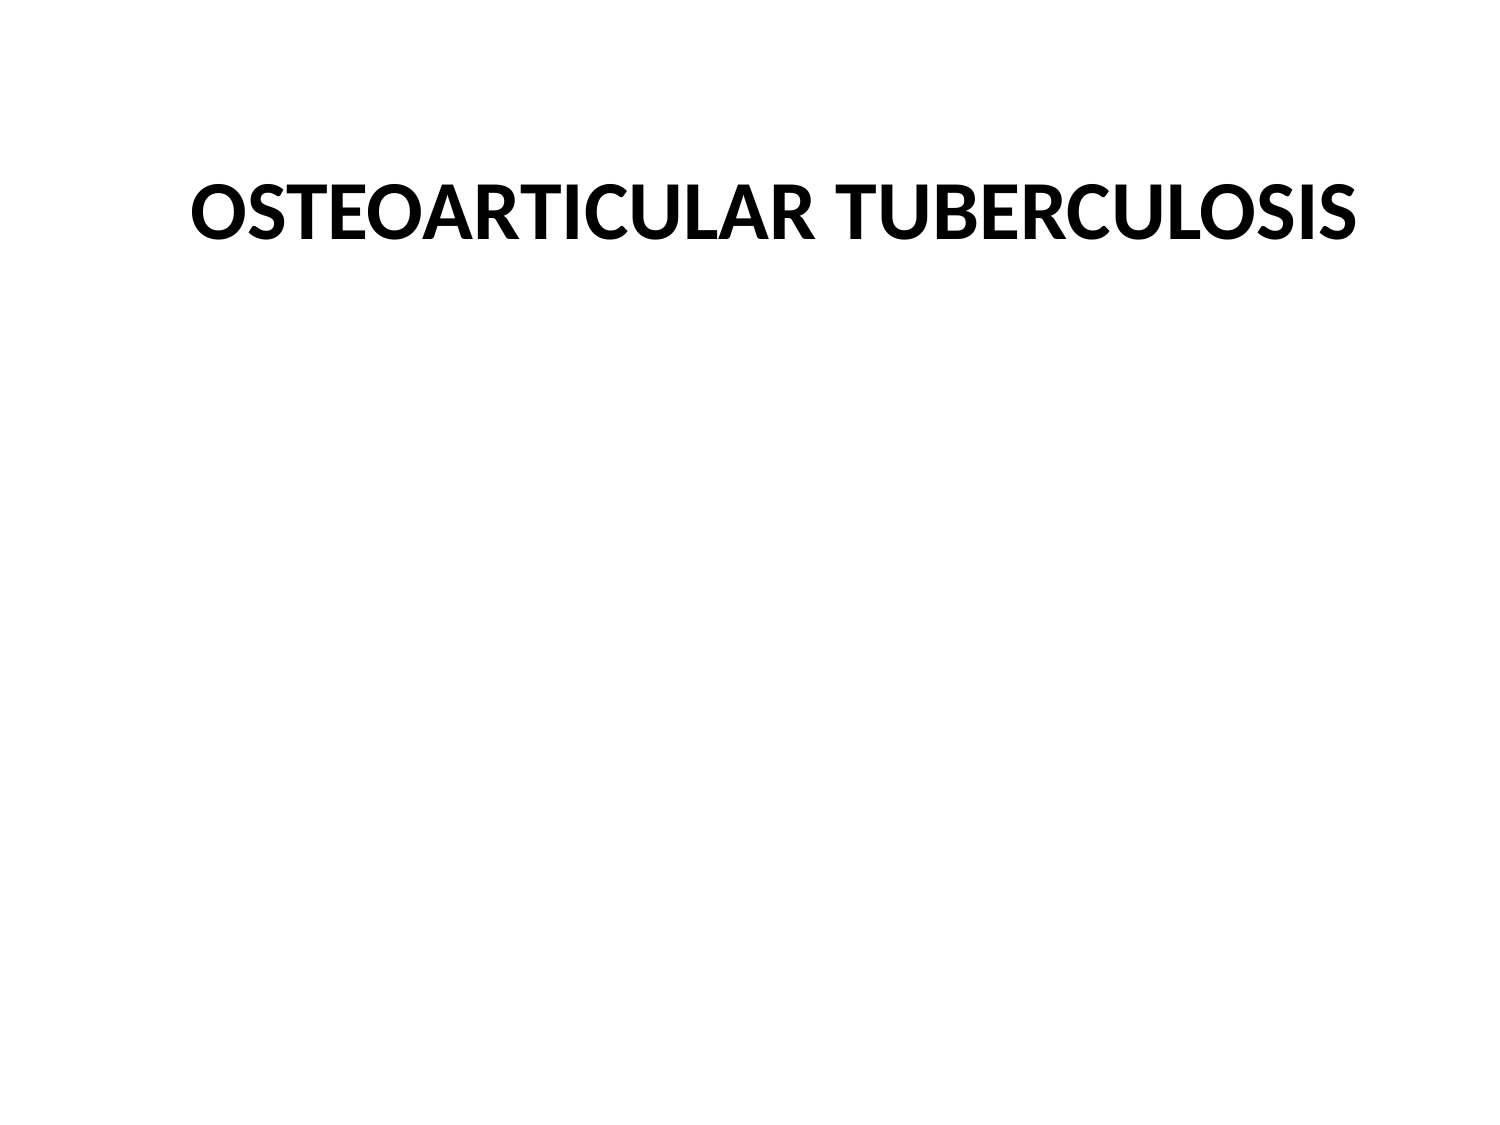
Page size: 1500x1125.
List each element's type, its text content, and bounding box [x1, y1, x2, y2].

title OSTEOARTICULAR TUBERCULOSIS [137, 112, 1413, 300]
